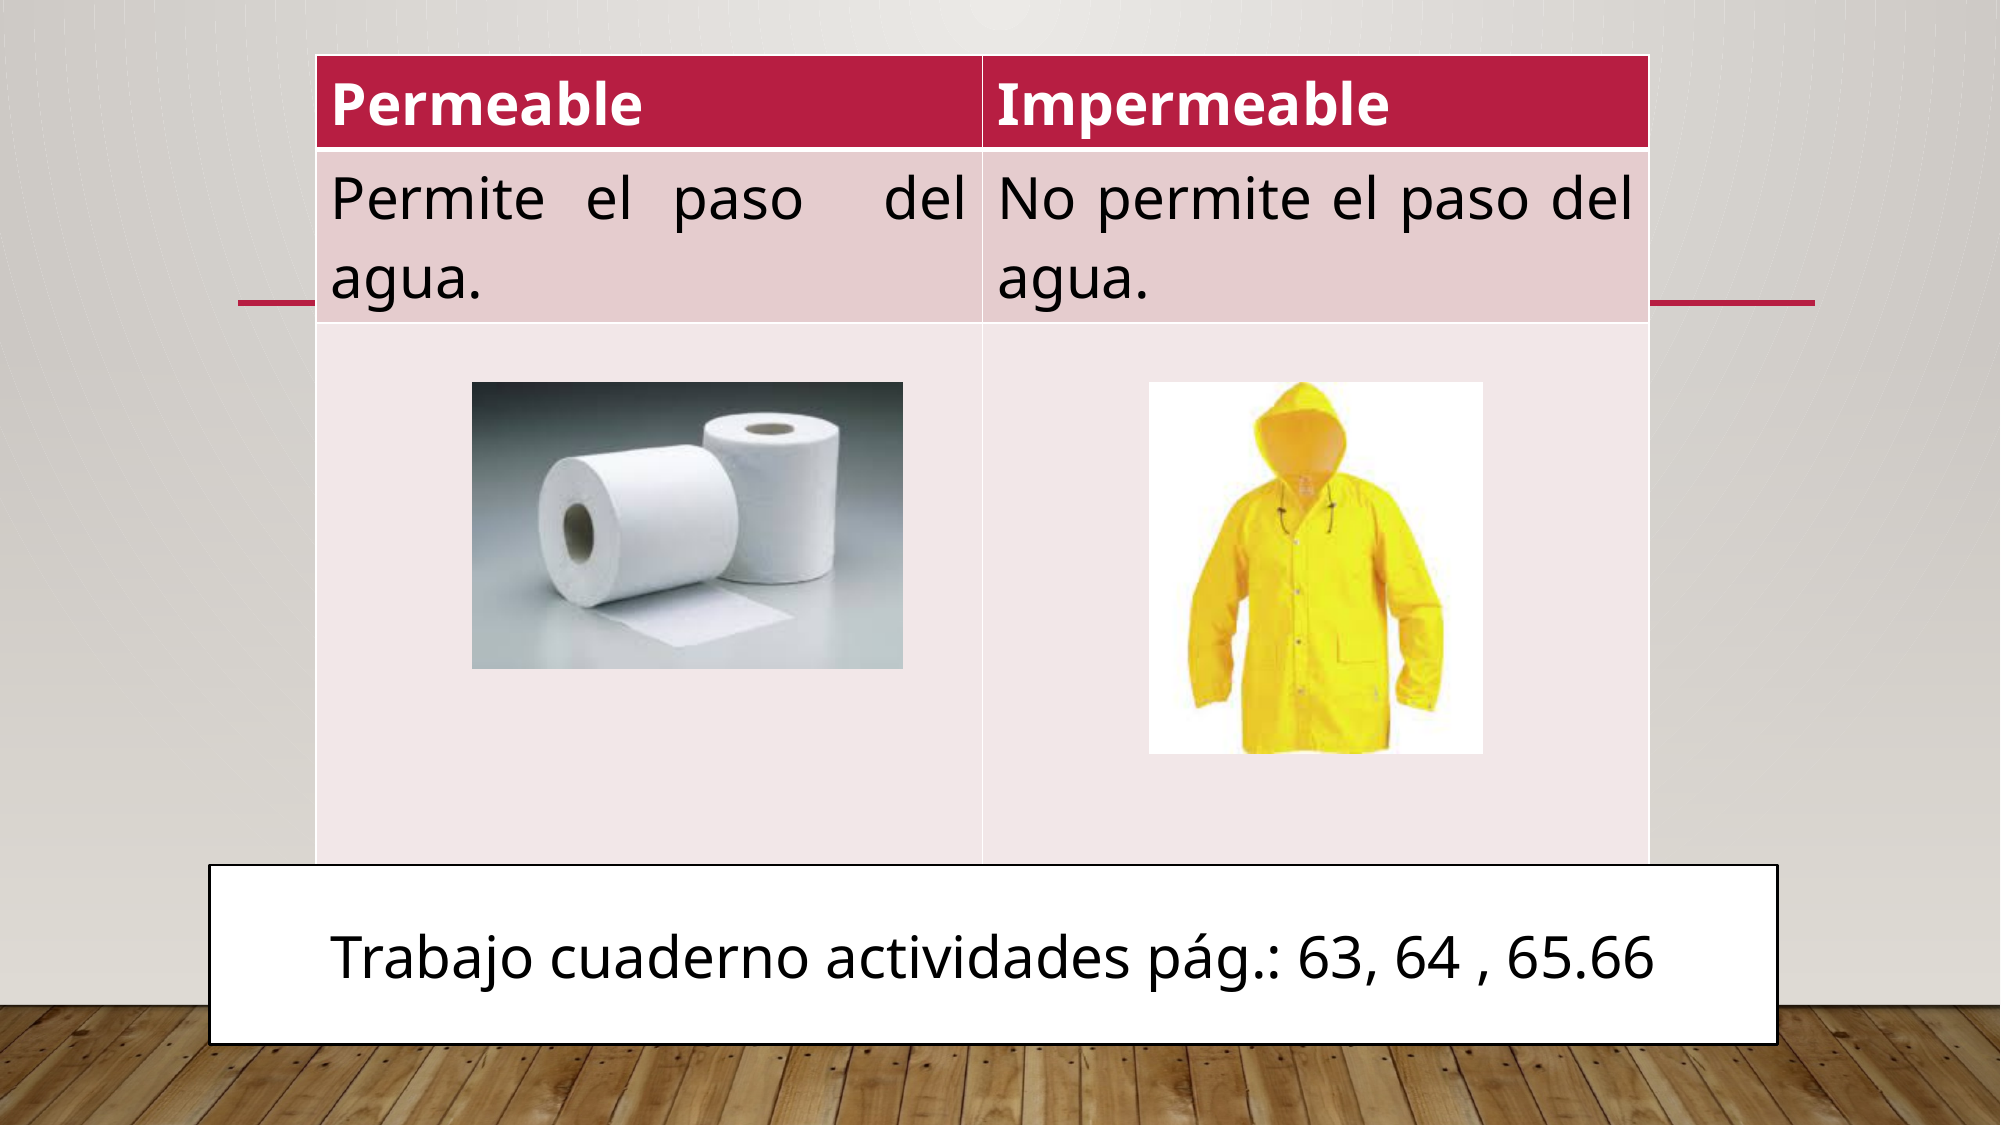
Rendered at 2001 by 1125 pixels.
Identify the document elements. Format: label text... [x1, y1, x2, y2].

table_cell Permite el paso del agua. [317, 152, 982, 322]
picture [1148, 382, 1483, 754]
table_cell [983, 324, 1648, 864]
table_cell No permite el paso del agua. [983, 152, 1648, 322]
text_box Trabajo cuaderno actividades pág.: 63, 64 , 65.66 [208, 864, 1779, 1046]
table_cell [317, 324, 982, 864]
table_header Permeable [317, 56, 982, 147]
picture [0, 1005, 2000, 1125]
table_header Impermeable [983, 56, 1648, 147]
picture [472, 382, 903, 670]
